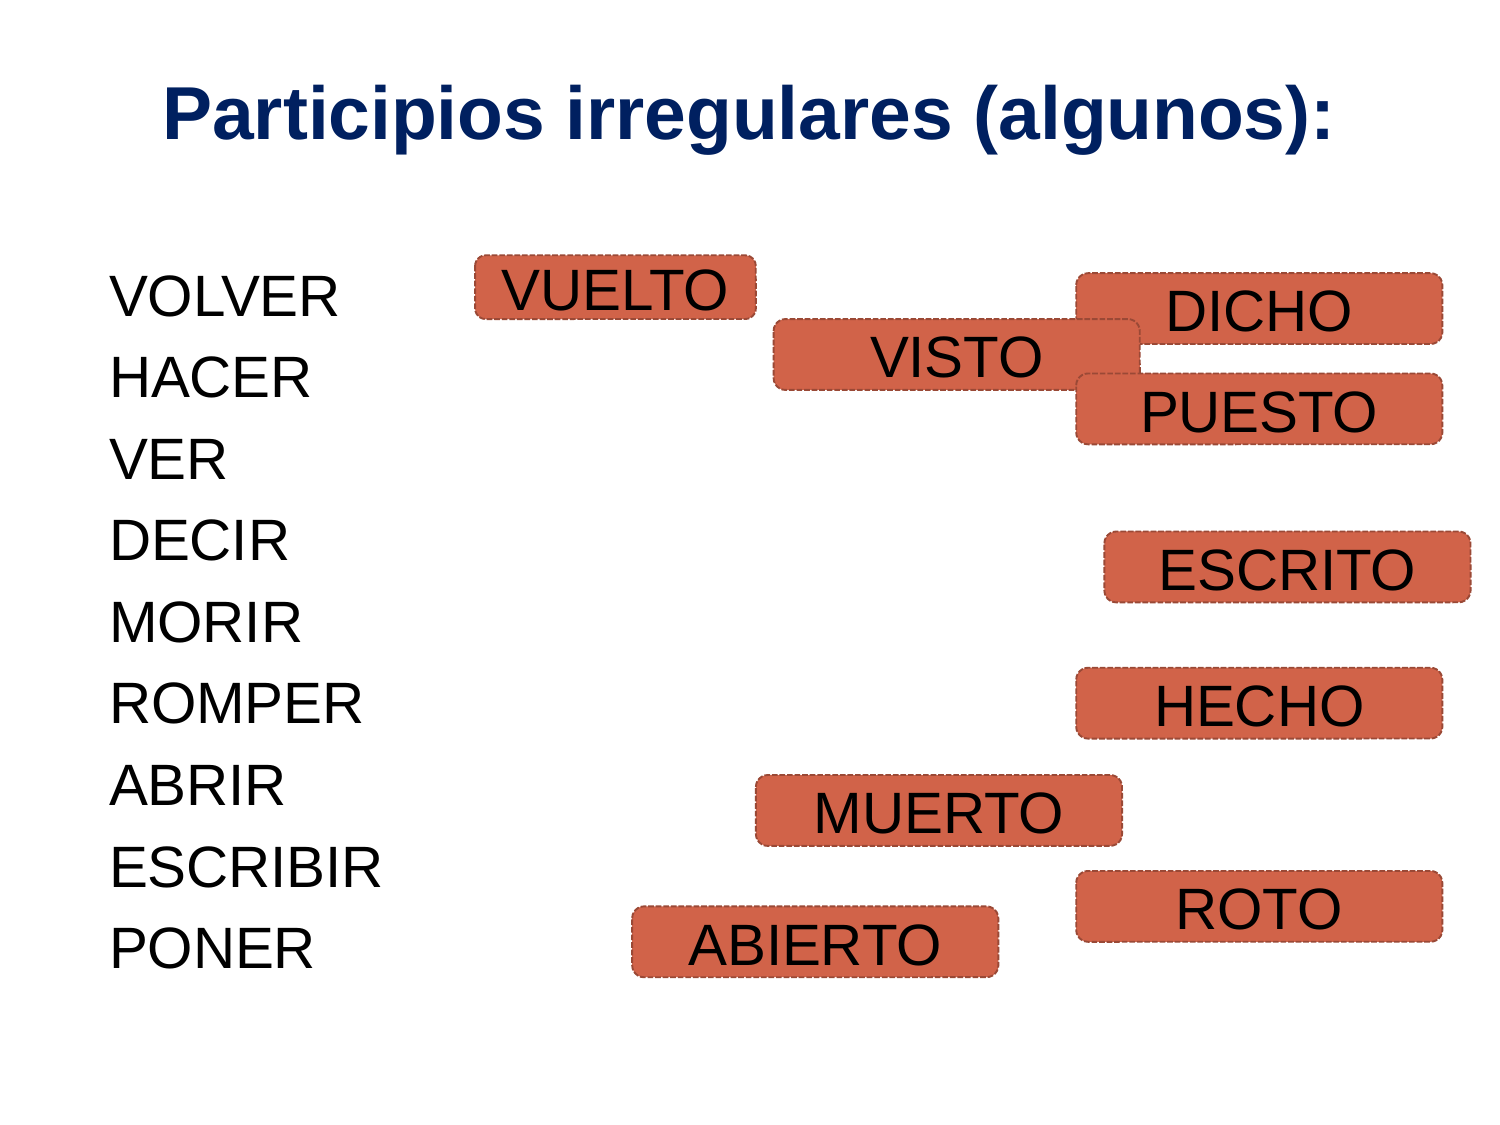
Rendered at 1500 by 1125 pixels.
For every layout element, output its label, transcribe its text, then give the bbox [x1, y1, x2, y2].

text_box ABIERTO [631, 905, 1000, 979]
text_box MUERTO [754, 774, 1124, 847]
text_box ROTO [1075, 870, 1444, 943]
text_box ESCRITO [1103, 530, 1472, 604]
text_box PUESTO [1075, 372, 1444, 446]
list VOLVER HACER VER DECIR MORIR ROMPER ABRIR ESCRIBIR PONER [49, 250, 1445, 1001]
text_box VISTO [772, 318, 1141, 391]
text_box DICHO [1075, 272, 1444, 345]
text_box HECHO [1075, 666, 1444, 740]
text_box VUELTO [474, 254, 757, 321]
title Participios irregulares (algunos): [49, 37, 1450, 162]
